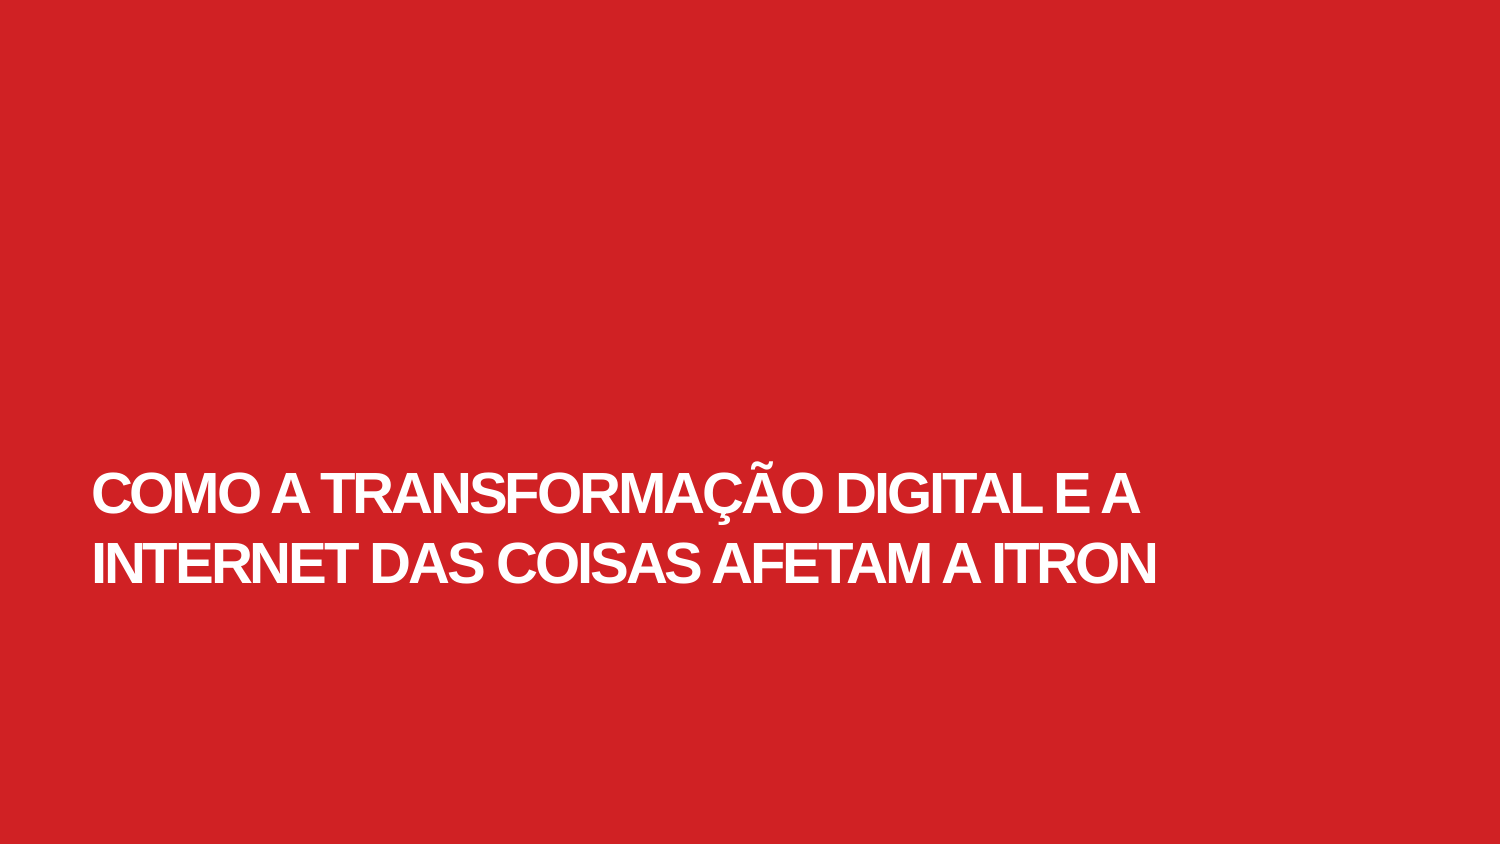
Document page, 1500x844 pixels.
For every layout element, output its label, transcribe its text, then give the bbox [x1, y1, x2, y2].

title COMO A TRANSFORMAÇÃO DIGITAL E A INTERNET DAS COISAS AFETAM A ITRON [76, 446, 1427, 604]
